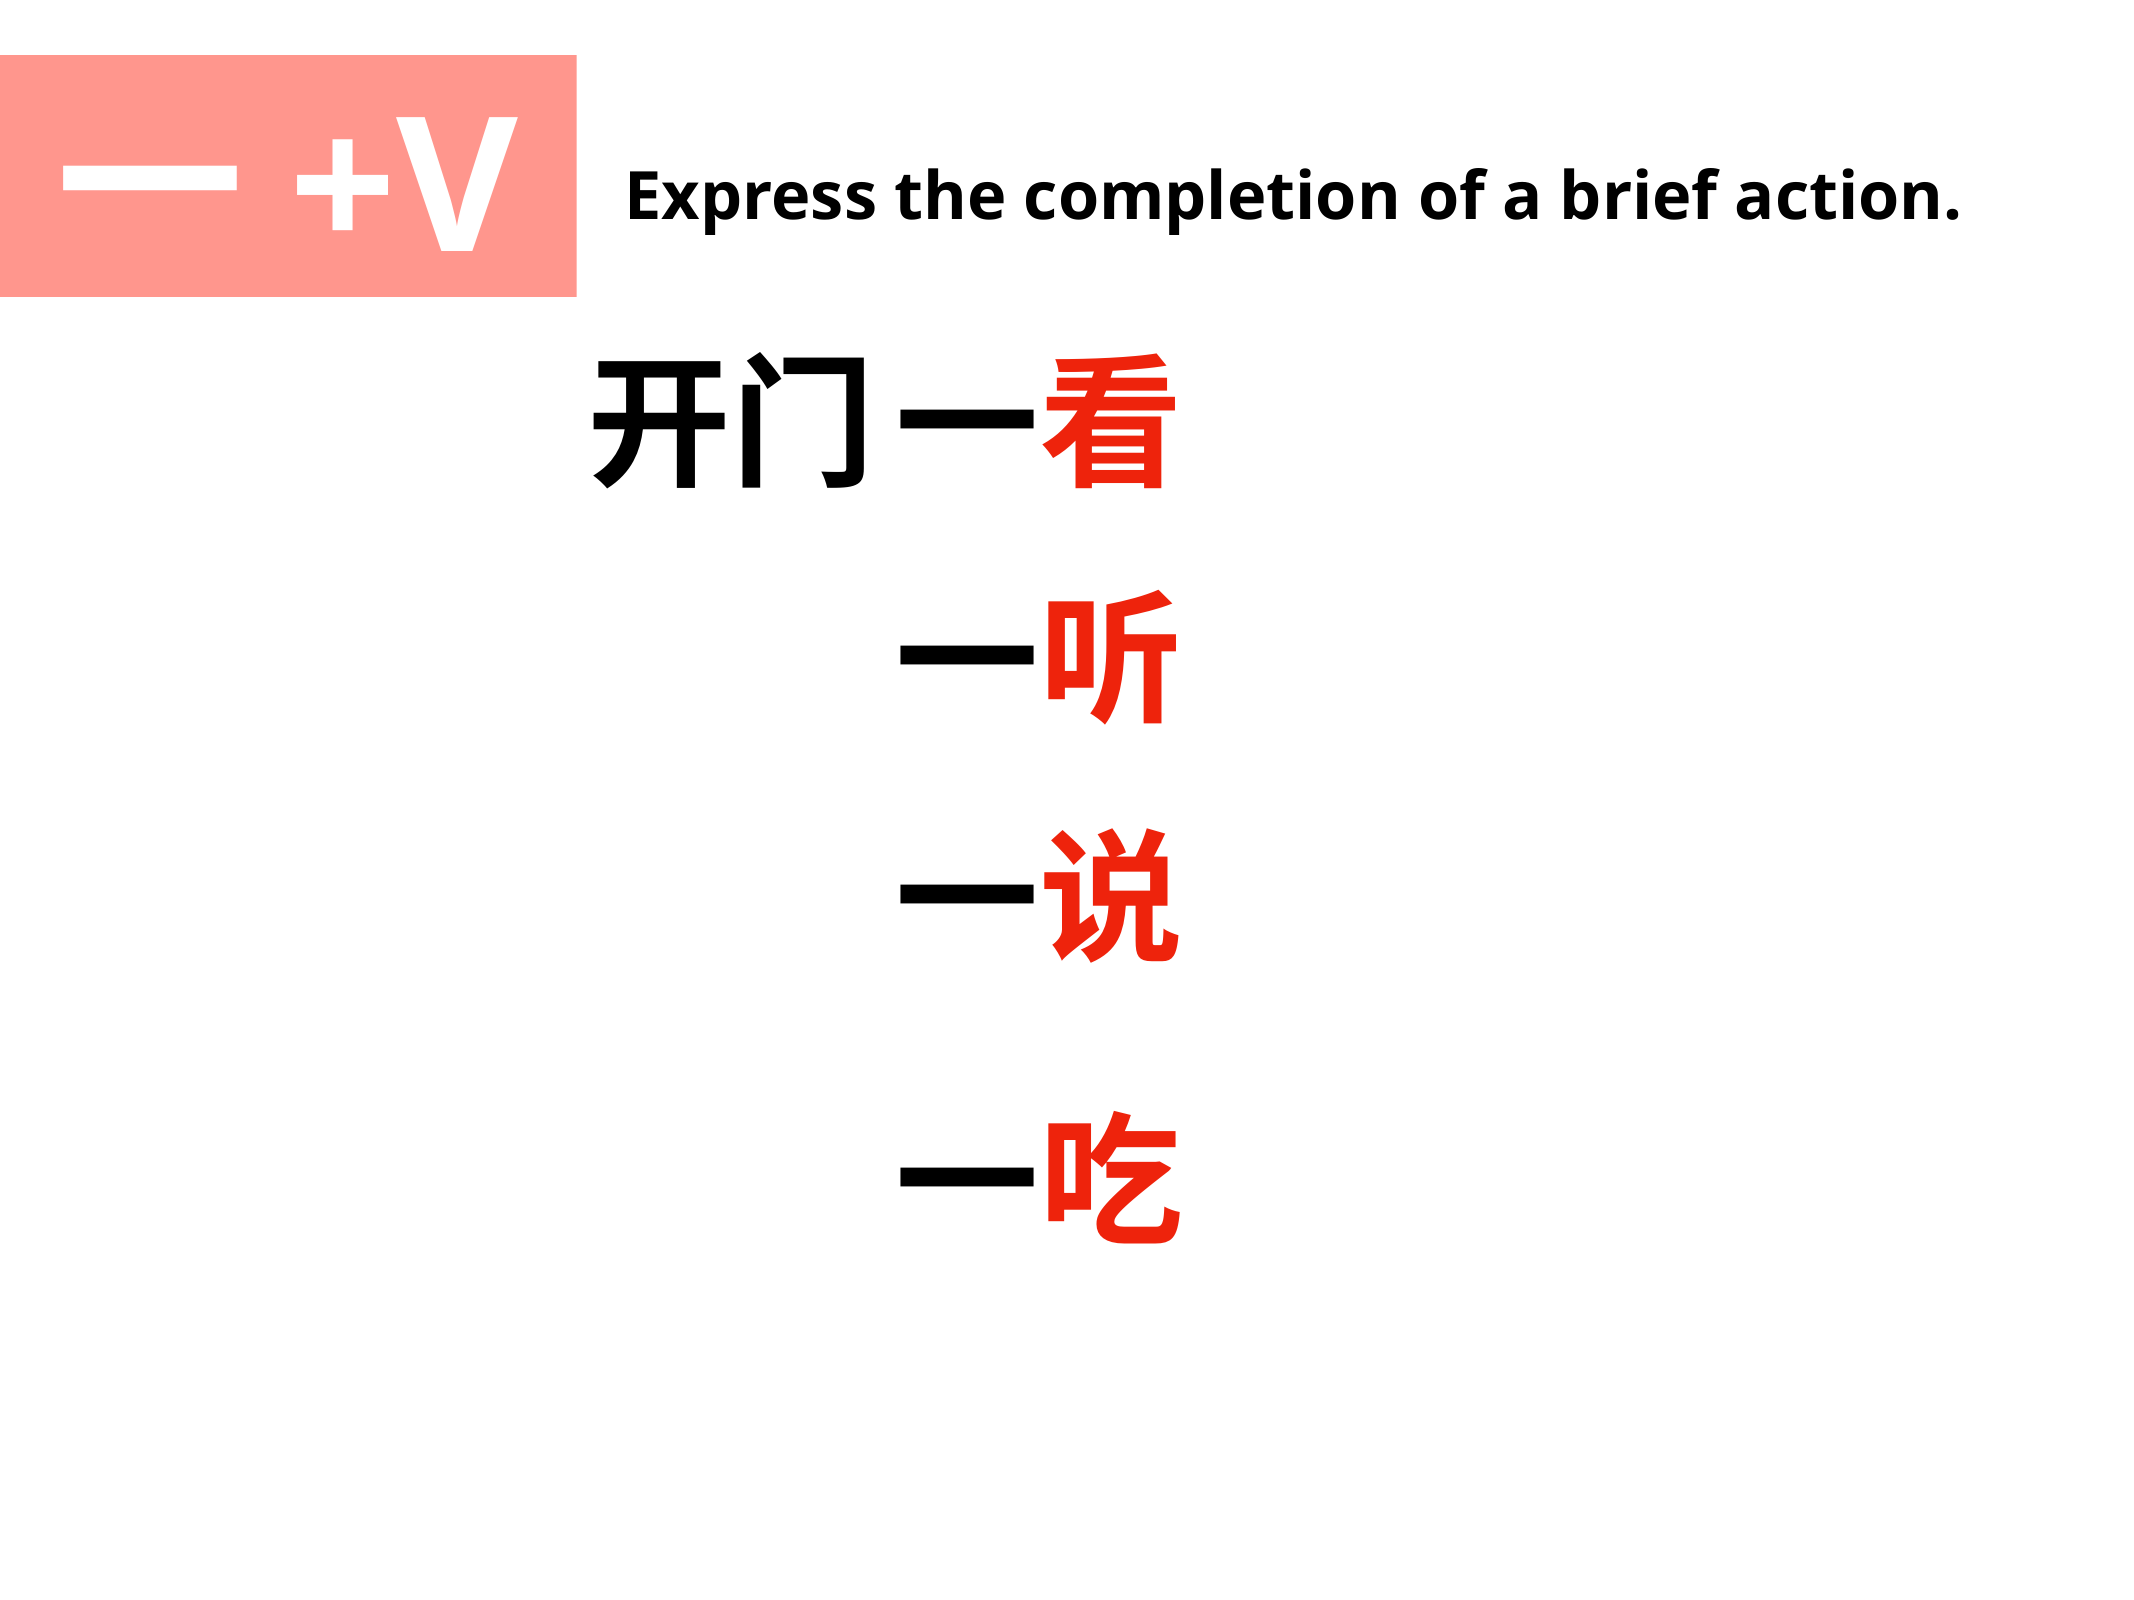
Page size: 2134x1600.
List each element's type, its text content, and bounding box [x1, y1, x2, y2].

text_box 开门 [579, 323, 884, 513]
text_box Express the completion of a brief action. [615, 144, 1972, 241]
text_box 一看 [887, 323, 1192, 513]
text_box 一说 [887, 798, 1192, 988]
text_box 一吃 [887, 1081, 1192, 1271]
text_box 一听 [887, 559, 1192, 749]
text_box 一+V [0, 55, 577, 297]
